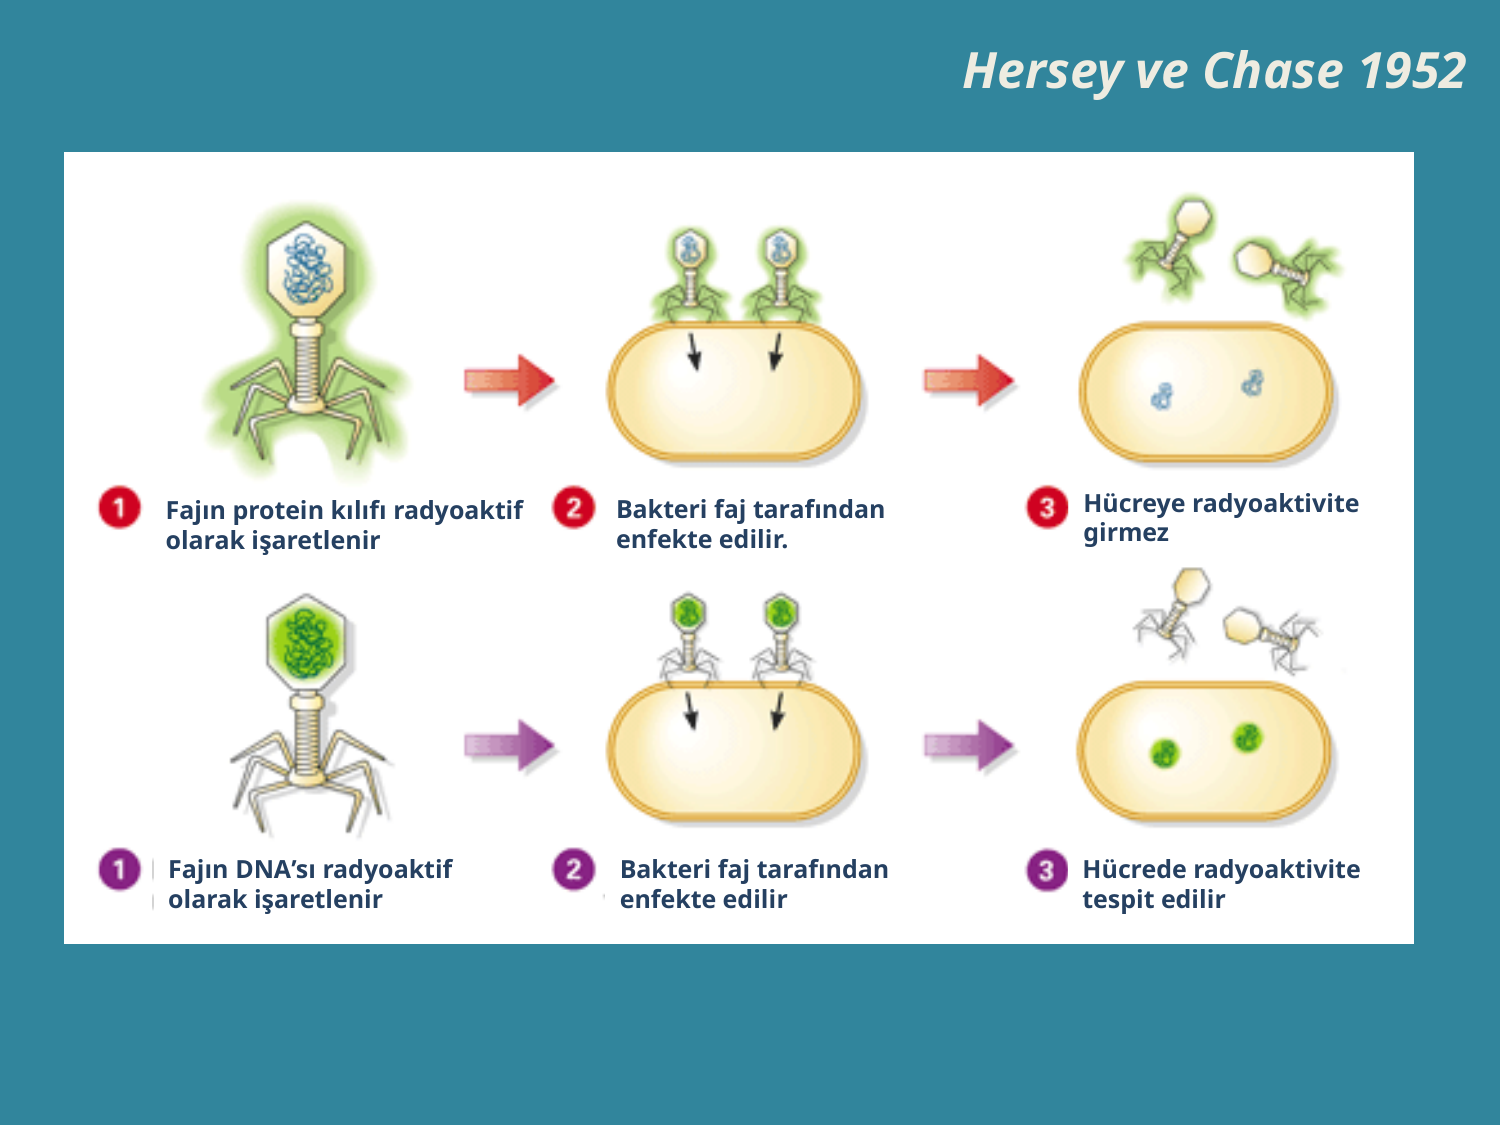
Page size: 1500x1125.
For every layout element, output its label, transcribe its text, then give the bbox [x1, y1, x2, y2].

text_box Hersey ve Chase 1952 [383, 30, 1483, 106]
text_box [64, 152, 1414, 945]
